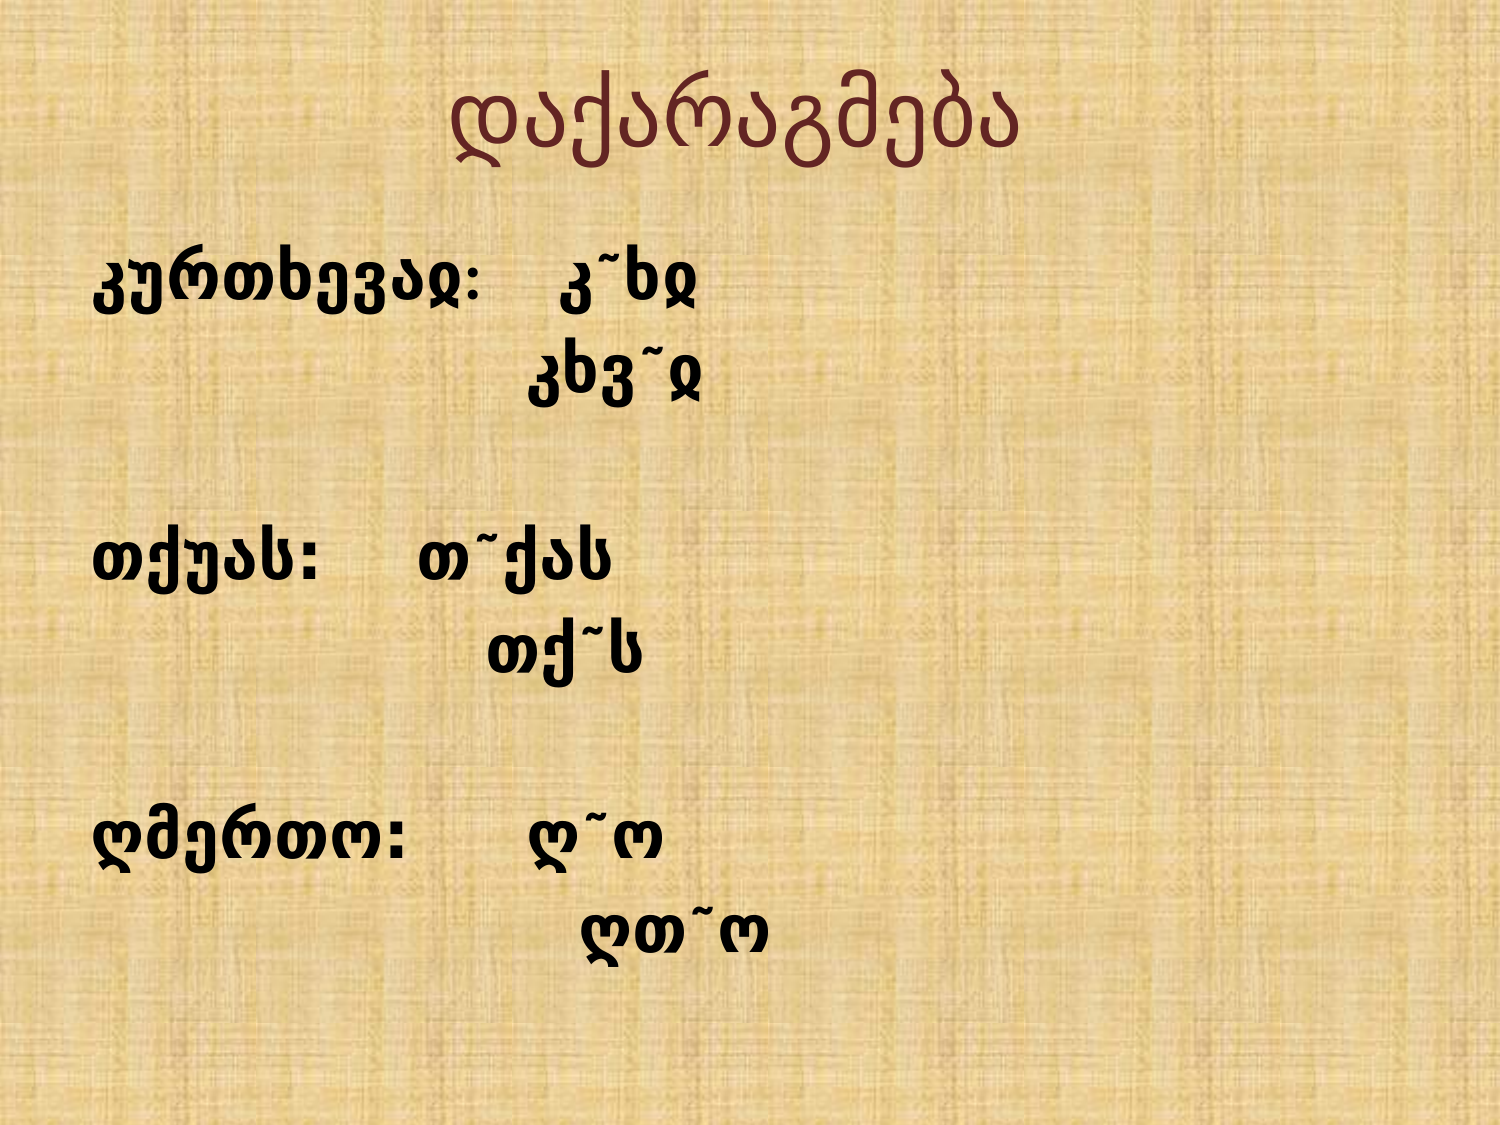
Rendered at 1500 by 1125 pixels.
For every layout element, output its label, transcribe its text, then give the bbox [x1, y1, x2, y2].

list კურთხევაჲ: კ῀ხჲ კხვ῀ჲ თქუას: თ῀ქას თქ῀ს ღმერთო: ღ῀ო ღთ῀ო [75, 224, 1425, 1125]
picture [0, 0, 1500, 1125]
title დაქარაგმება [75, 45, 1425, 175]
